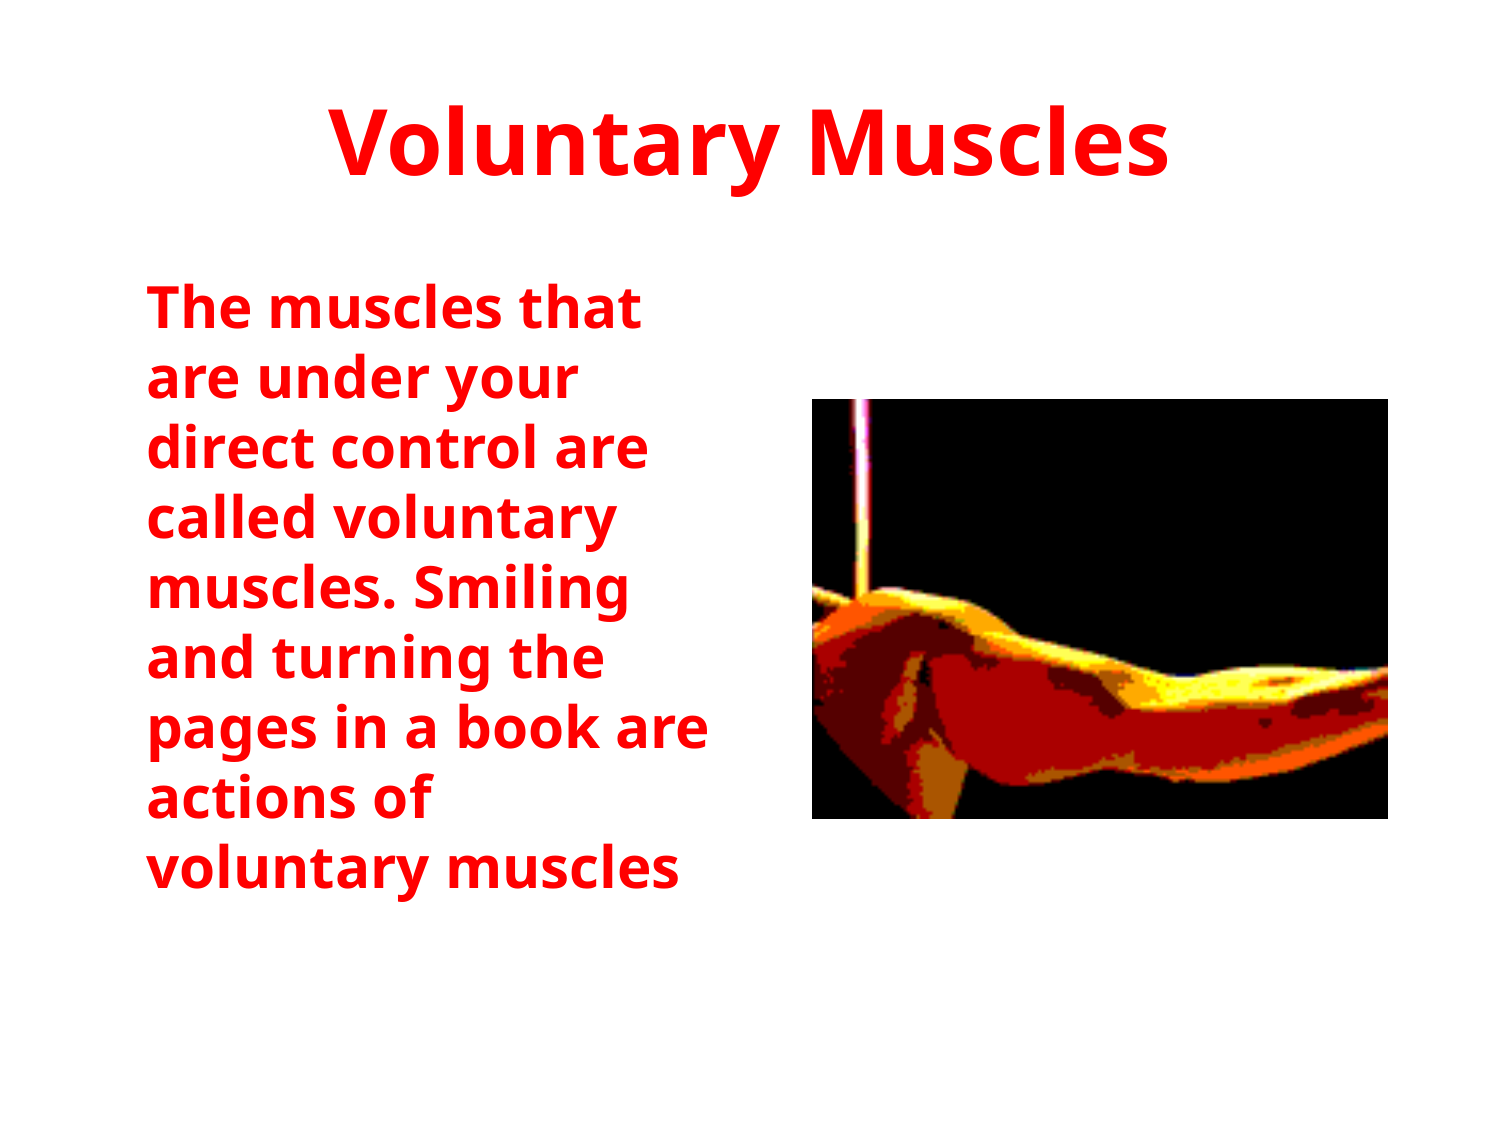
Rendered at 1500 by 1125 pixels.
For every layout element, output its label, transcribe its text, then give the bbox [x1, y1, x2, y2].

title Voluntary Muscles [75, 45, 1425, 233]
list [812, 399, 1388, 819]
list The muscles that are under your direct control are called voluntary muscles. Smiling and turning the pages in a book are actions of voluntary muscles [75, 262, 738, 1005]
